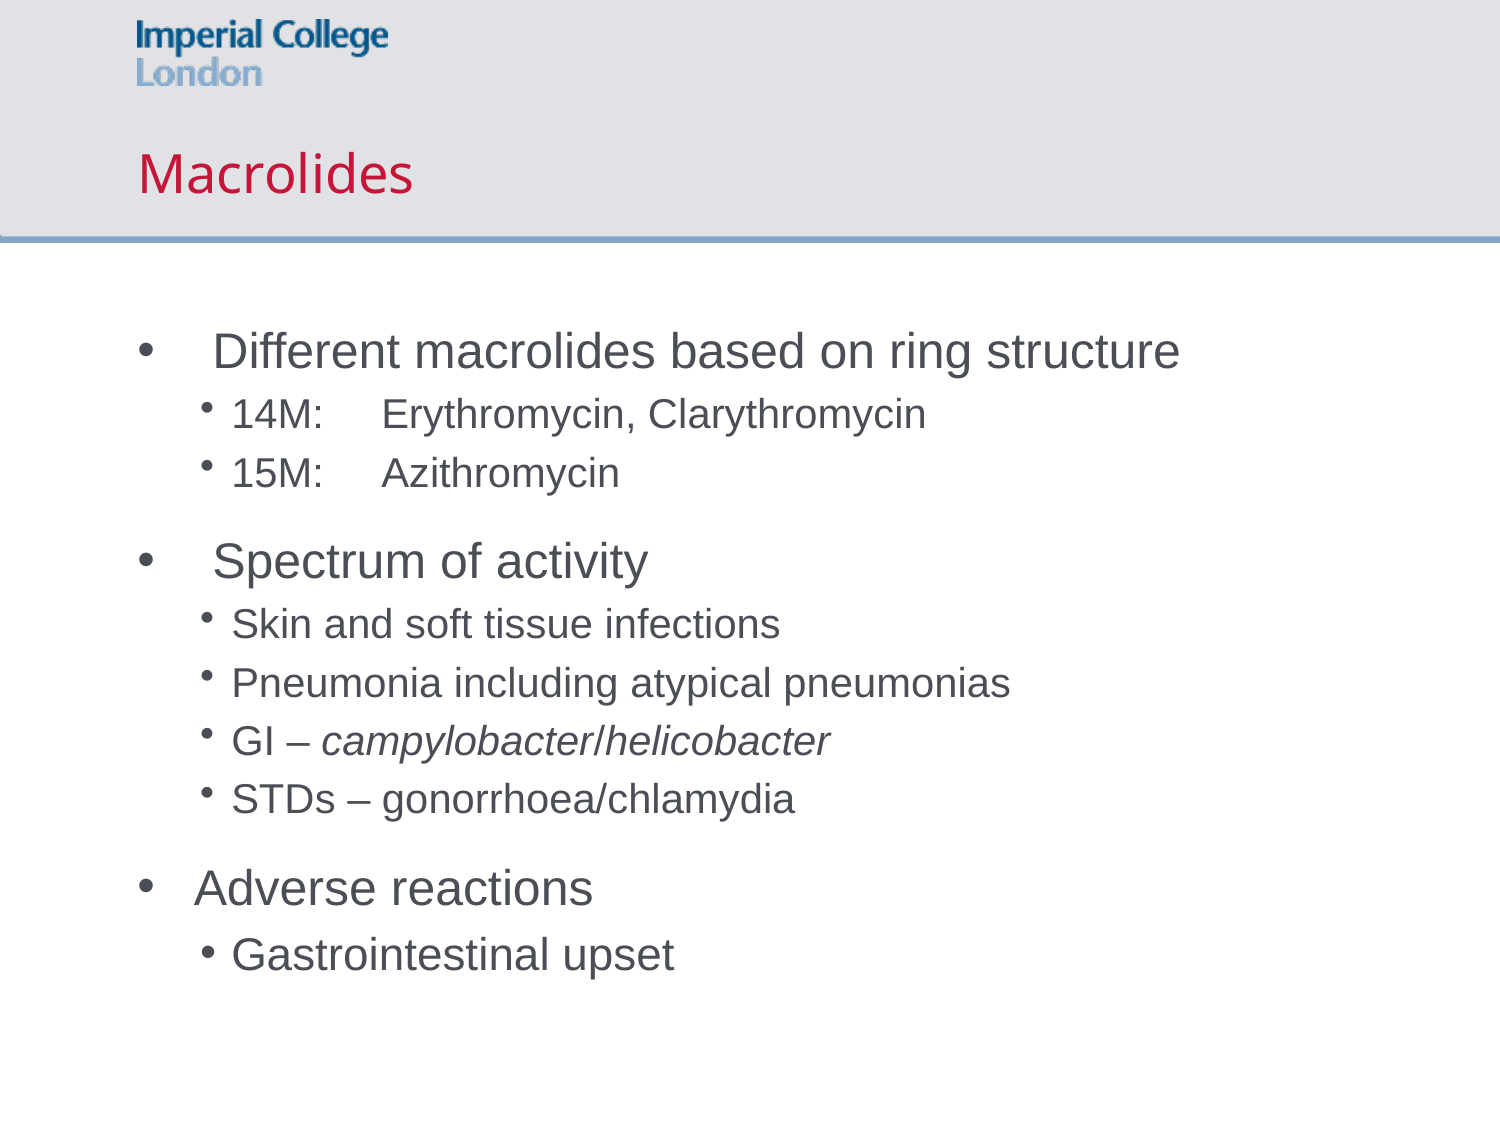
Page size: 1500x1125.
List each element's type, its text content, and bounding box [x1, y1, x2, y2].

picture [0, 0, 1500, 243]
title Macrolides [137, 99, 1375, 205]
list Different macrolides based on ring structure 14M: Erythromycin, Clarythromycin 15M: Azithromycin Spectrum of activity Skin and soft tissue infections Pneumonia including atypical pneumonias GI – campylobacter/helicobacter STDs – gonorrhoea/chlamydia Adverse reactions Gastrointestinal upset [137, 318, 1375, 1051]
